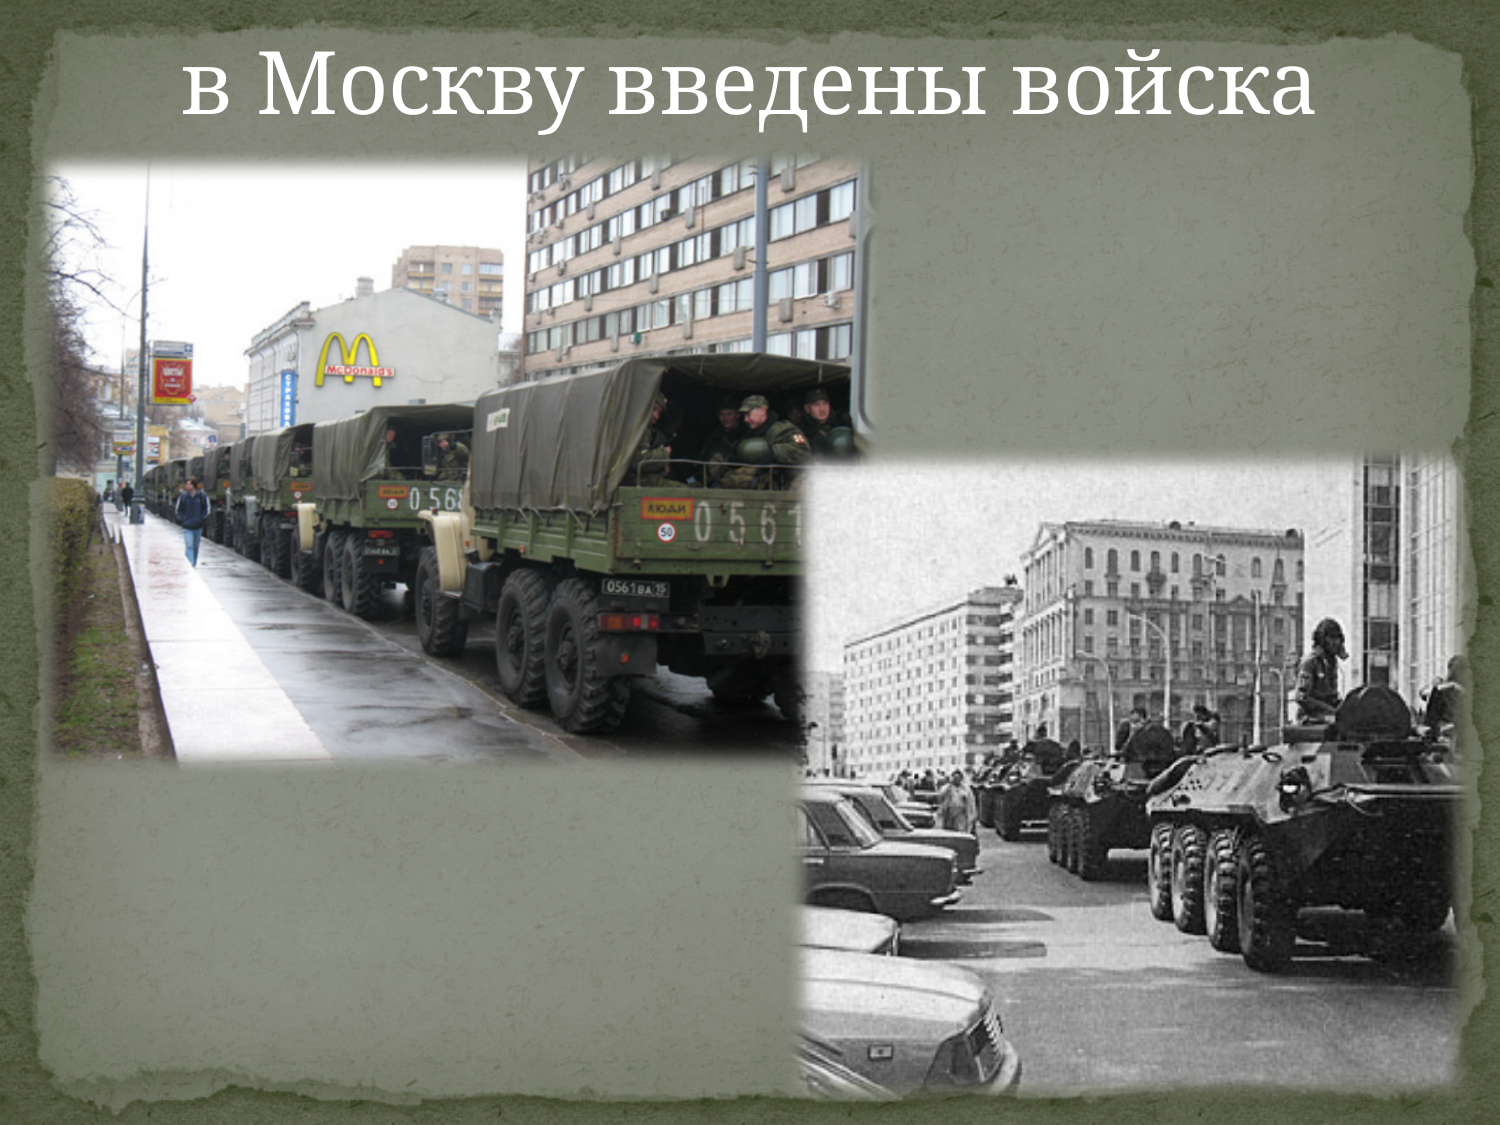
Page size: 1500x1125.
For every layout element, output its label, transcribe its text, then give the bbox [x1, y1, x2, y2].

text_box в Москву введены войска [0, 19, 1500, 140]
picture [33, 149, 1475, 1105]
